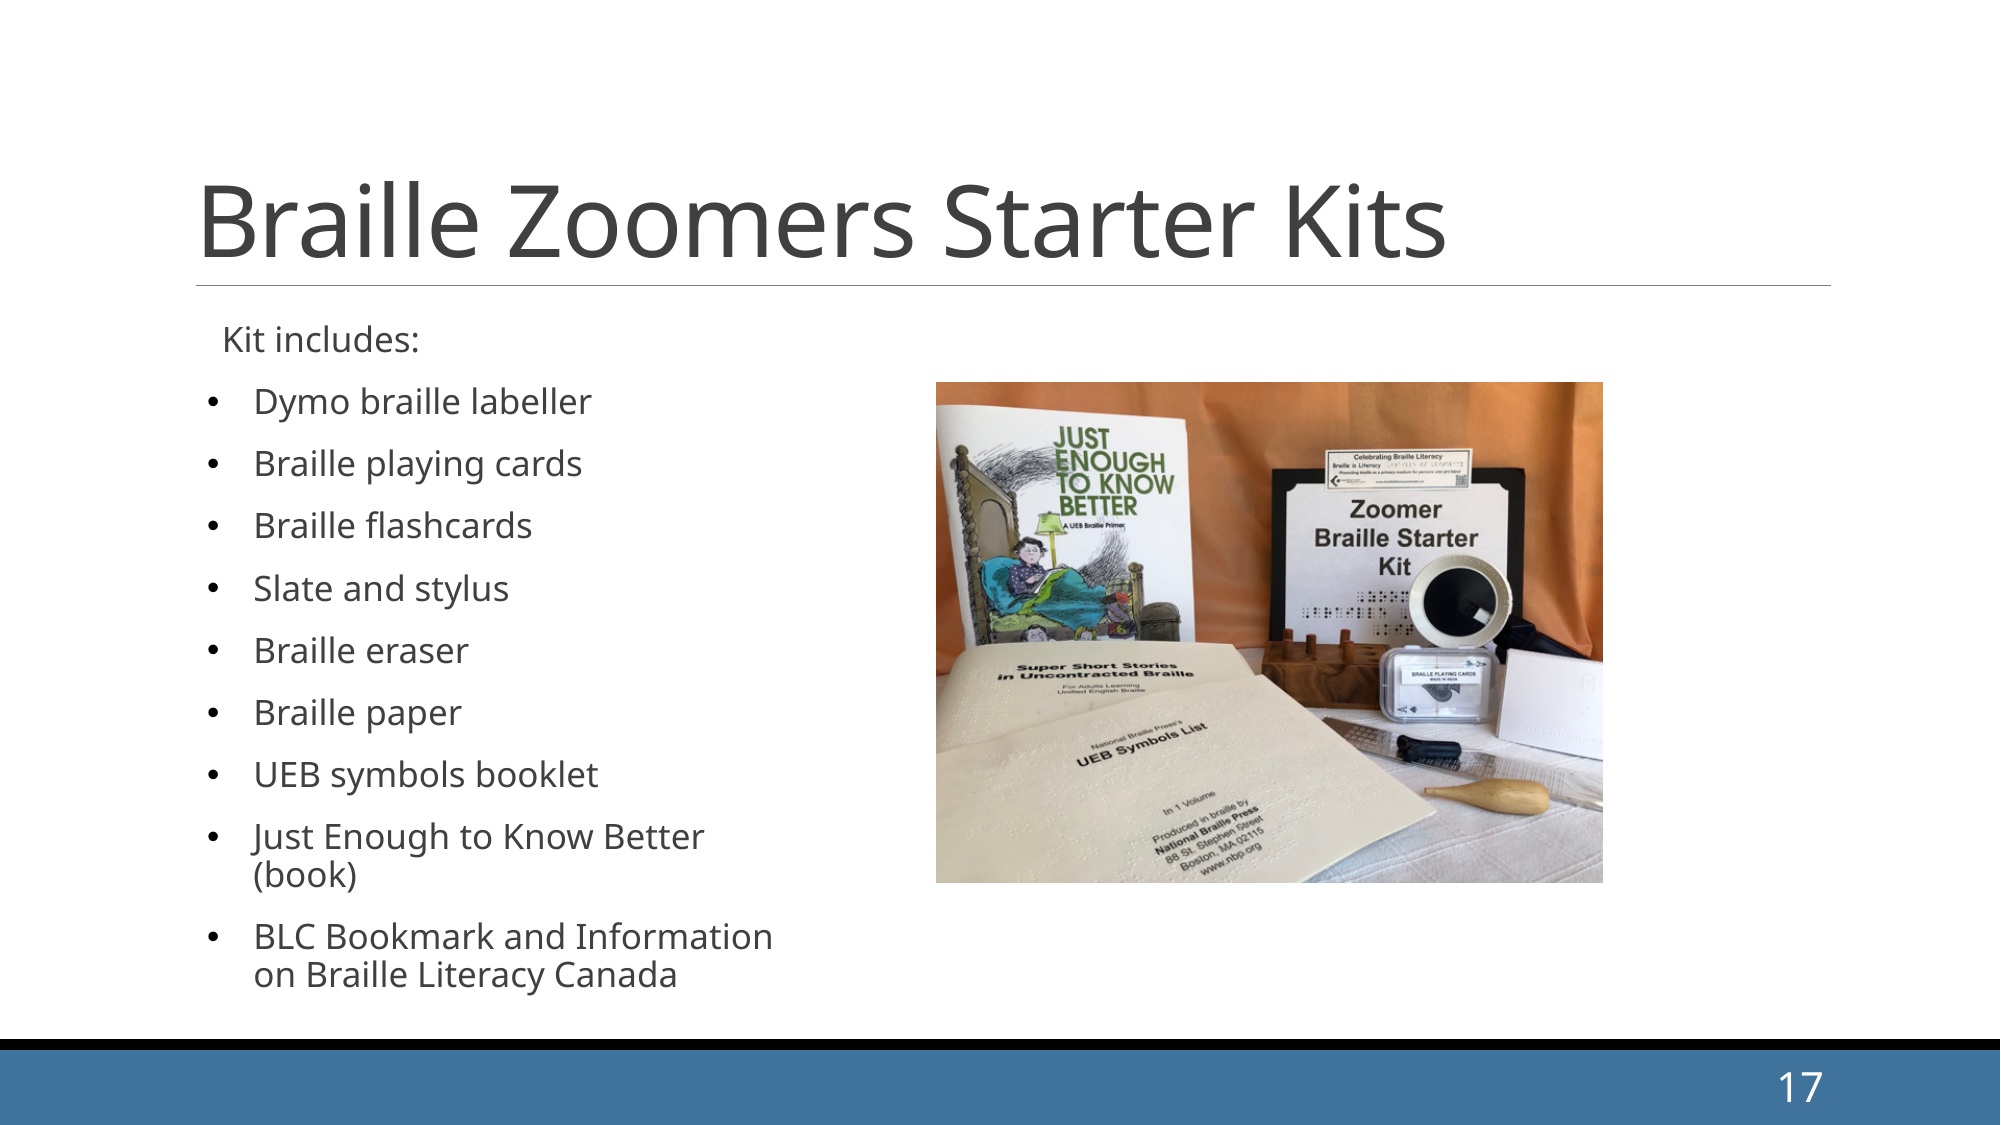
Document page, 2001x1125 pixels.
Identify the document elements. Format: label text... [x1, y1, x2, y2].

list Kit includes: Dymo braille labeller Braille playing cards Braille flashcards Slate and stylus Braille eraser Braille paper UEB symbols booklet Just Enough to Know Better (book) BLC Bookmark and Information on Braille Literacy Canada [207, 314, 786, 1003]
slide_number 17 [1624, 1059, 1840, 1120]
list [935, 382, 1604, 884]
title Braille Zoomers Starter Kits [180, 47, 1830, 285]
